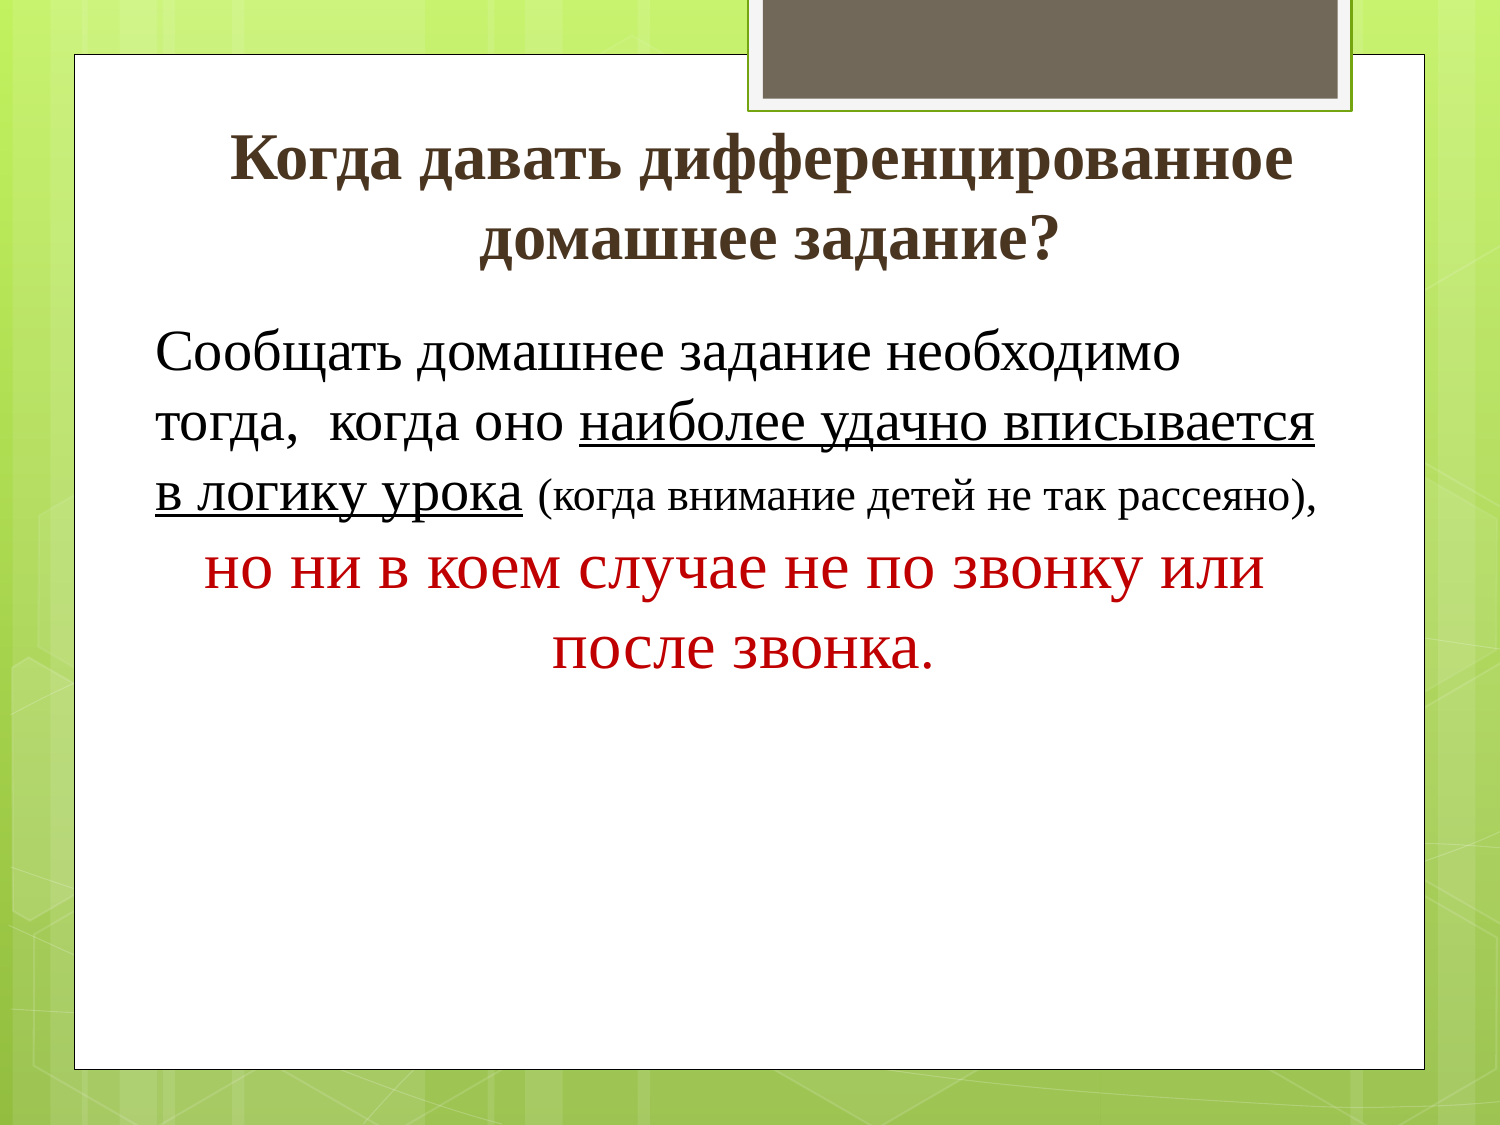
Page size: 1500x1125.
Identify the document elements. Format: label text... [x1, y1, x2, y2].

text_box Когда давать дифференцированное домашнее задание? [215, 105, 1327, 281]
text_box Сообщать домашнее задание необходимо тогда, когда оно наиболее удачно вписывается в логику урока (когда внимание детей не так рассеяно), но ни в коем случае не по звонку или после звонка. [140, 304, 1348, 690]
